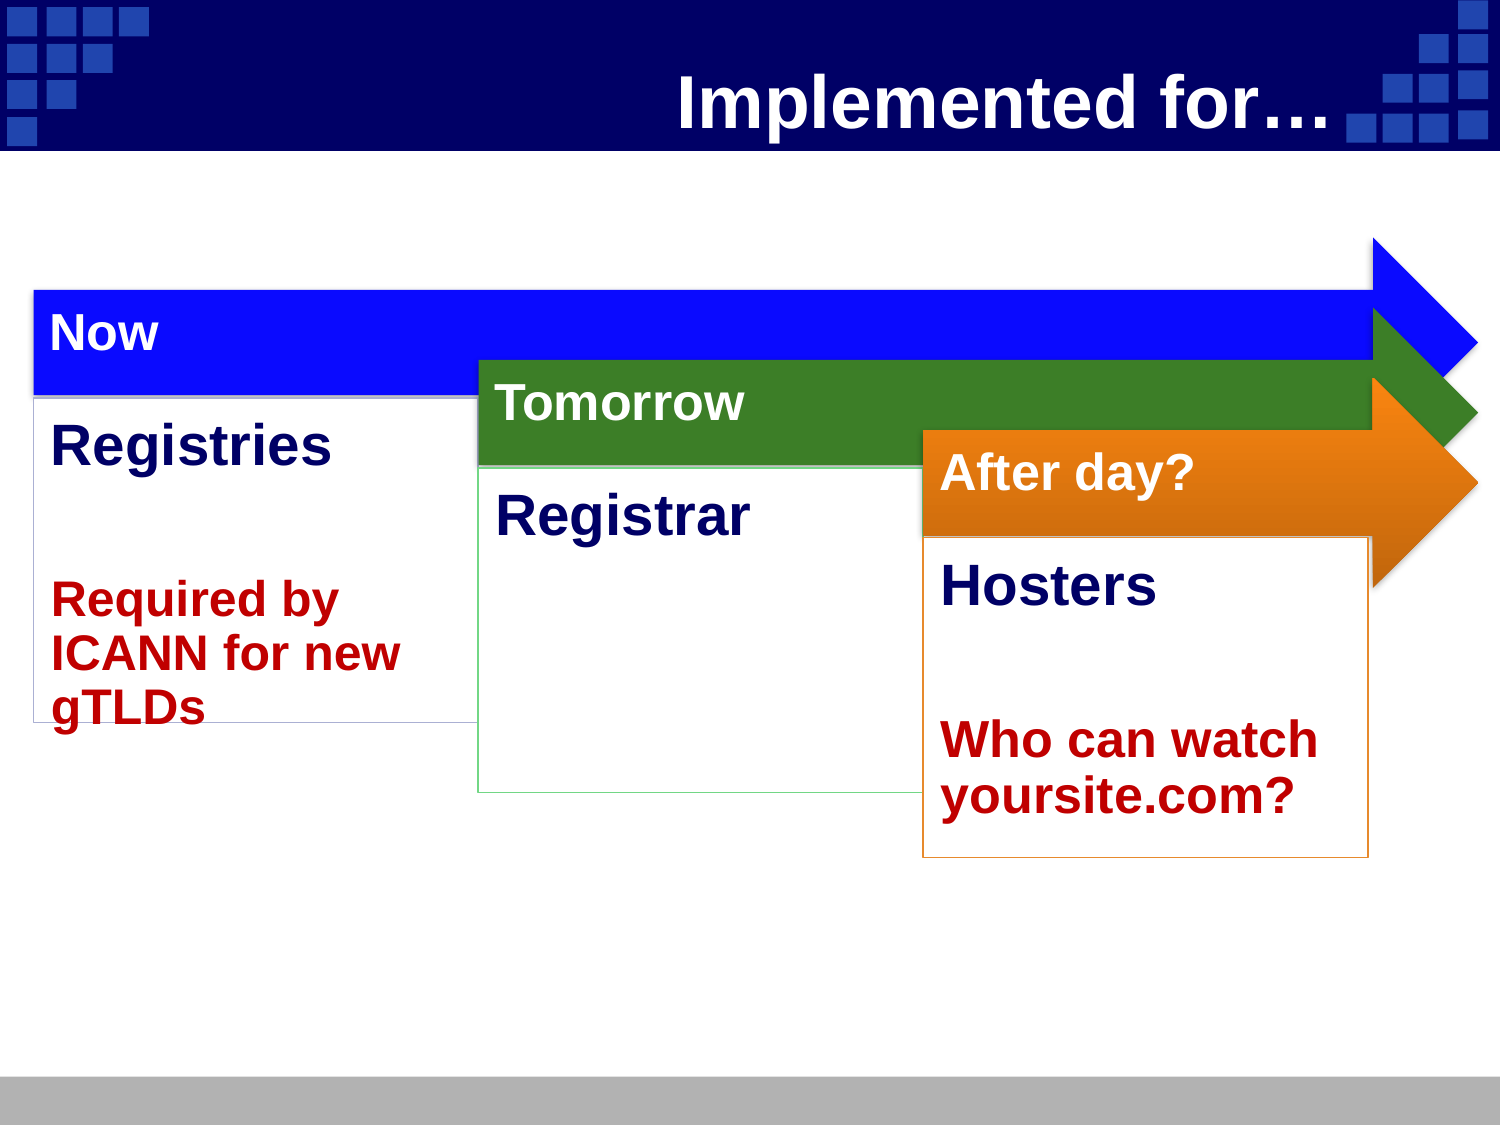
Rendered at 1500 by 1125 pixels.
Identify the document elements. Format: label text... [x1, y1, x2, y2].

title Implemented for… [137, 52, 1351, 145]
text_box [29, 172, 1483, 965]
